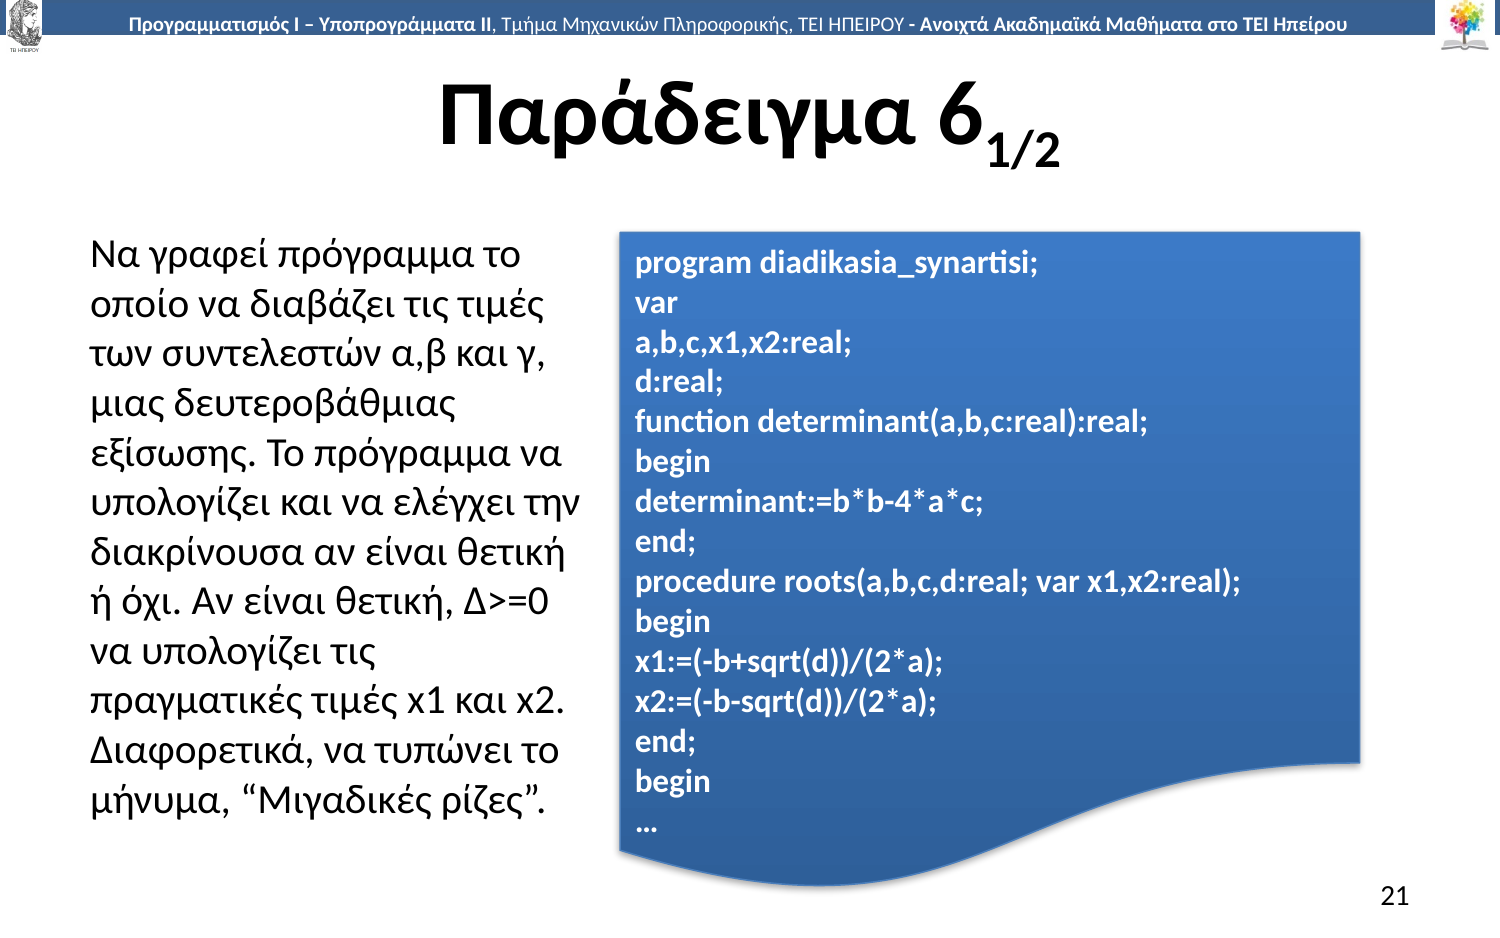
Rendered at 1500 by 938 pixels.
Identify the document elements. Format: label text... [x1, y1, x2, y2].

picture [1435, 0, 1495, 52]
title Παράδειγμα 61/2 [75, 37, 1425, 194]
slide_number 21 [1074, 868, 1425, 919]
picture [6, 0, 42, 54]
text_box program diadikasia_synartisi; var a,b,c,x1,x2:real; d:real; function determinant(a,b,c:real):real; begin determinant:=b*b-4*a*c; end; procedure roots(a,b,c,d:real; var x1,x2:real); begin x1:=(-b+sqrt(d))/(2*a); x2:=(-b-sqrt(d))/(2*a); end; begin … [619, 231, 1361, 887]
list Να γραφεί πρόγραμμα το οποίο να διαβάζει τις τιμές των συντελεστών α,β και γ, μιας δευτεροβάθμιας εξίσωσης. Το πρόγραμμα να υπολογίζει και να ελέγχει την διακρίνουσα αν είναι θετική ή όχι. Αν είναι θετική, Δ>=0 να υπολογίζει τις πραγματικές τιμές x1 και x2. Διαφορετικά, να τυπώνει το μήνυμα, “Μιγαδικές ρίζες”. [75, 218, 597, 838]
